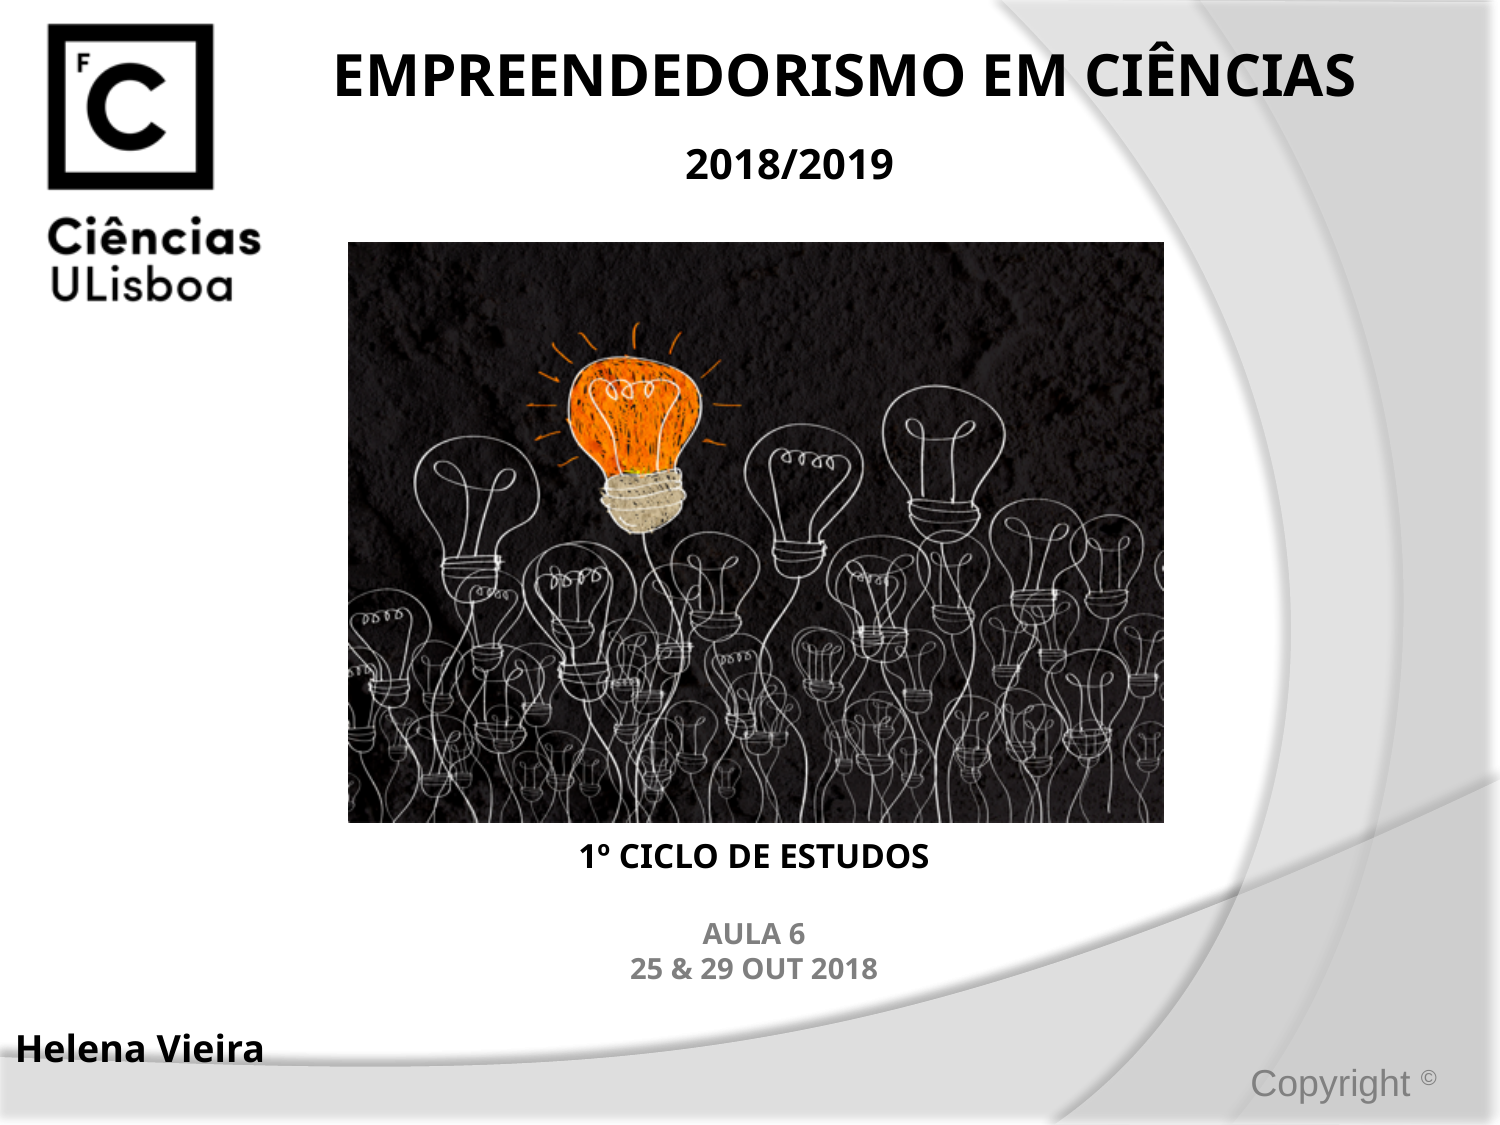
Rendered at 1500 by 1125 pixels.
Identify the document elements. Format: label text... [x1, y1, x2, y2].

text_box Empreendedorismo em ciências [325, 30, 1500, 116]
picture [348, 242, 1164, 823]
text_box 1º CICLO DE ESTUDOS AULA 6 25 & 29 OUT 2018 [10, 828, 1498, 1068]
text_box Copyright © [1199, 1051, 1488, 1112]
picture [0, 0, 315, 350]
text_box Helena Vieira [0, 1017, 837, 1078]
text_box 2018/2019 [325, 130, 1373, 246]
